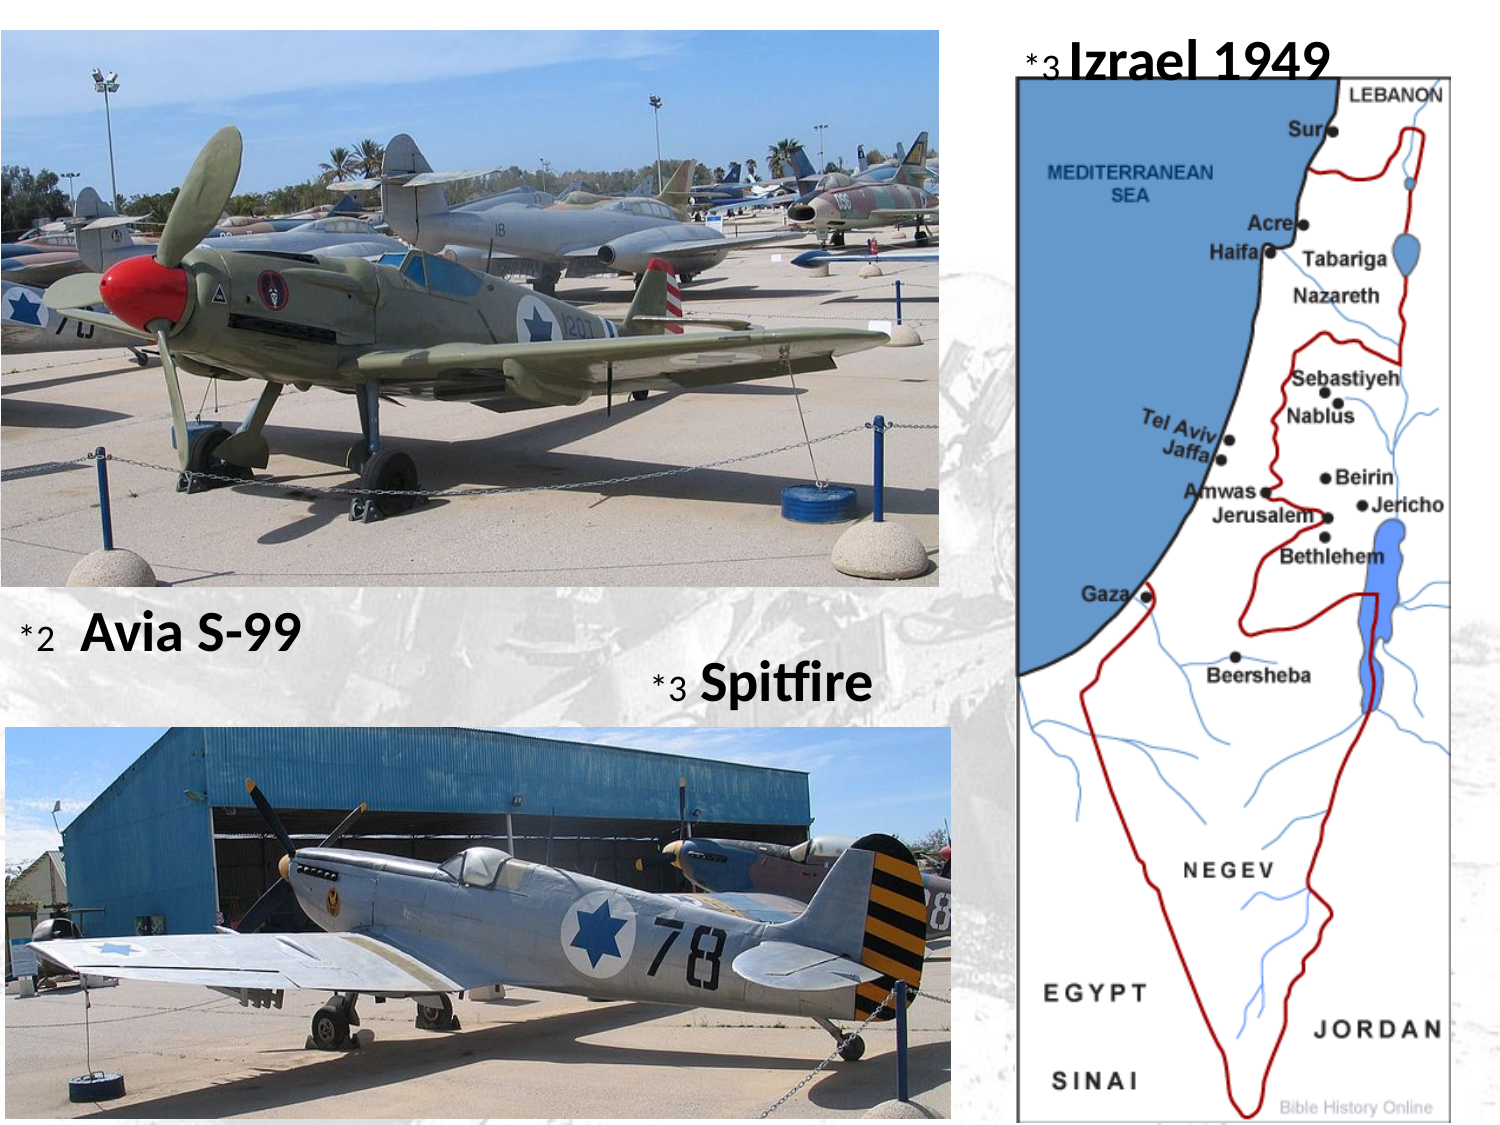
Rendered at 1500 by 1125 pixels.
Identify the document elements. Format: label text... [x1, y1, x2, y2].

text_box *2 Avia S-99 [2, 595, 317, 671]
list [1, 30, 939, 587]
text_box *3 Spitfire [634, 635, 889, 721]
picture [0, 0, 1500, 1125]
text_box *3 Izrael 1949 [1007, 14, 1346, 100]
